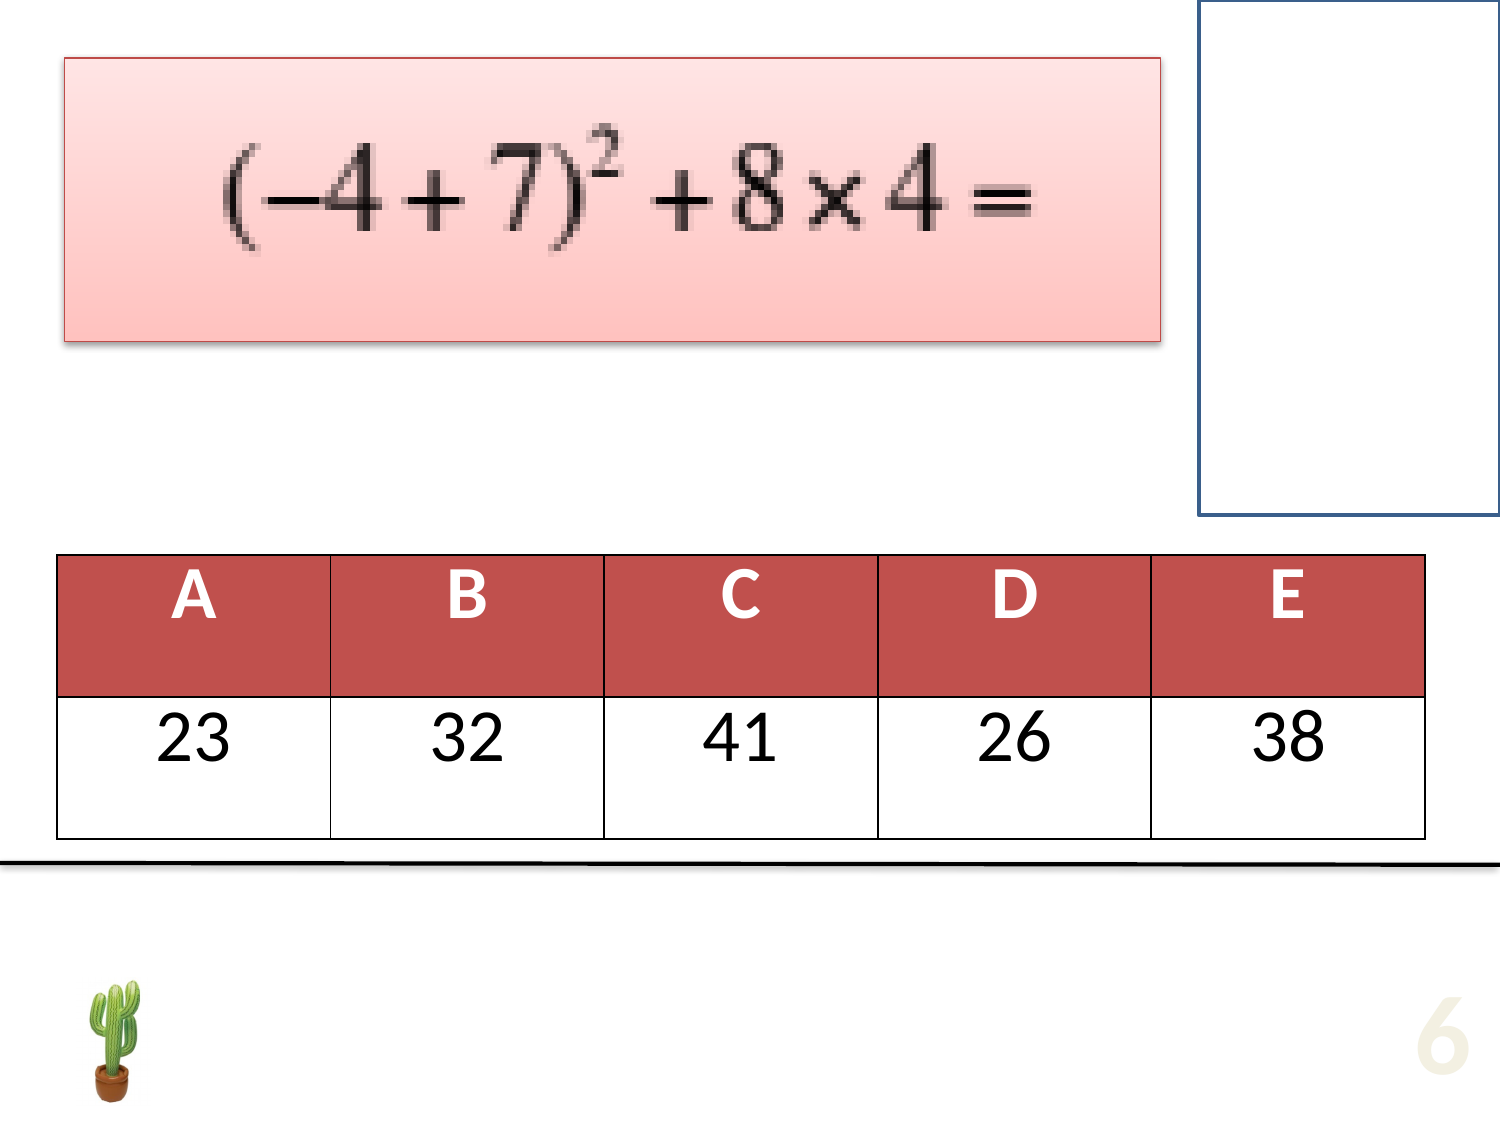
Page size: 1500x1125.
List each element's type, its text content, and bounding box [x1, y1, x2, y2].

table_header E [1152, 556, 1424, 696]
table_cell 41 [605, 698, 877, 838]
table_header C [605, 556, 877, 696]
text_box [0, 862, 1500, 866]
table_header B [331, 556, 603, 696]
table_cell 26 [879, 698, 1150, 838]
text_box 6 [1399, 954, 1487, 1105]
table_cell 32 [331, 698, 603, 838]
title [64, 57, 1161, 342]
table_header D [879, 556, 1150, 696]
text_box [211, 97, 1038, 265]
table_header A [58, 556, 330, 696]
text_box [1197, 0, 1500, 517]
table_cell 38 [1152, 698, 1424, 838]
picture [75, 976, 151, 1107]
table_cell 23 [58, 698, 330, 838]
